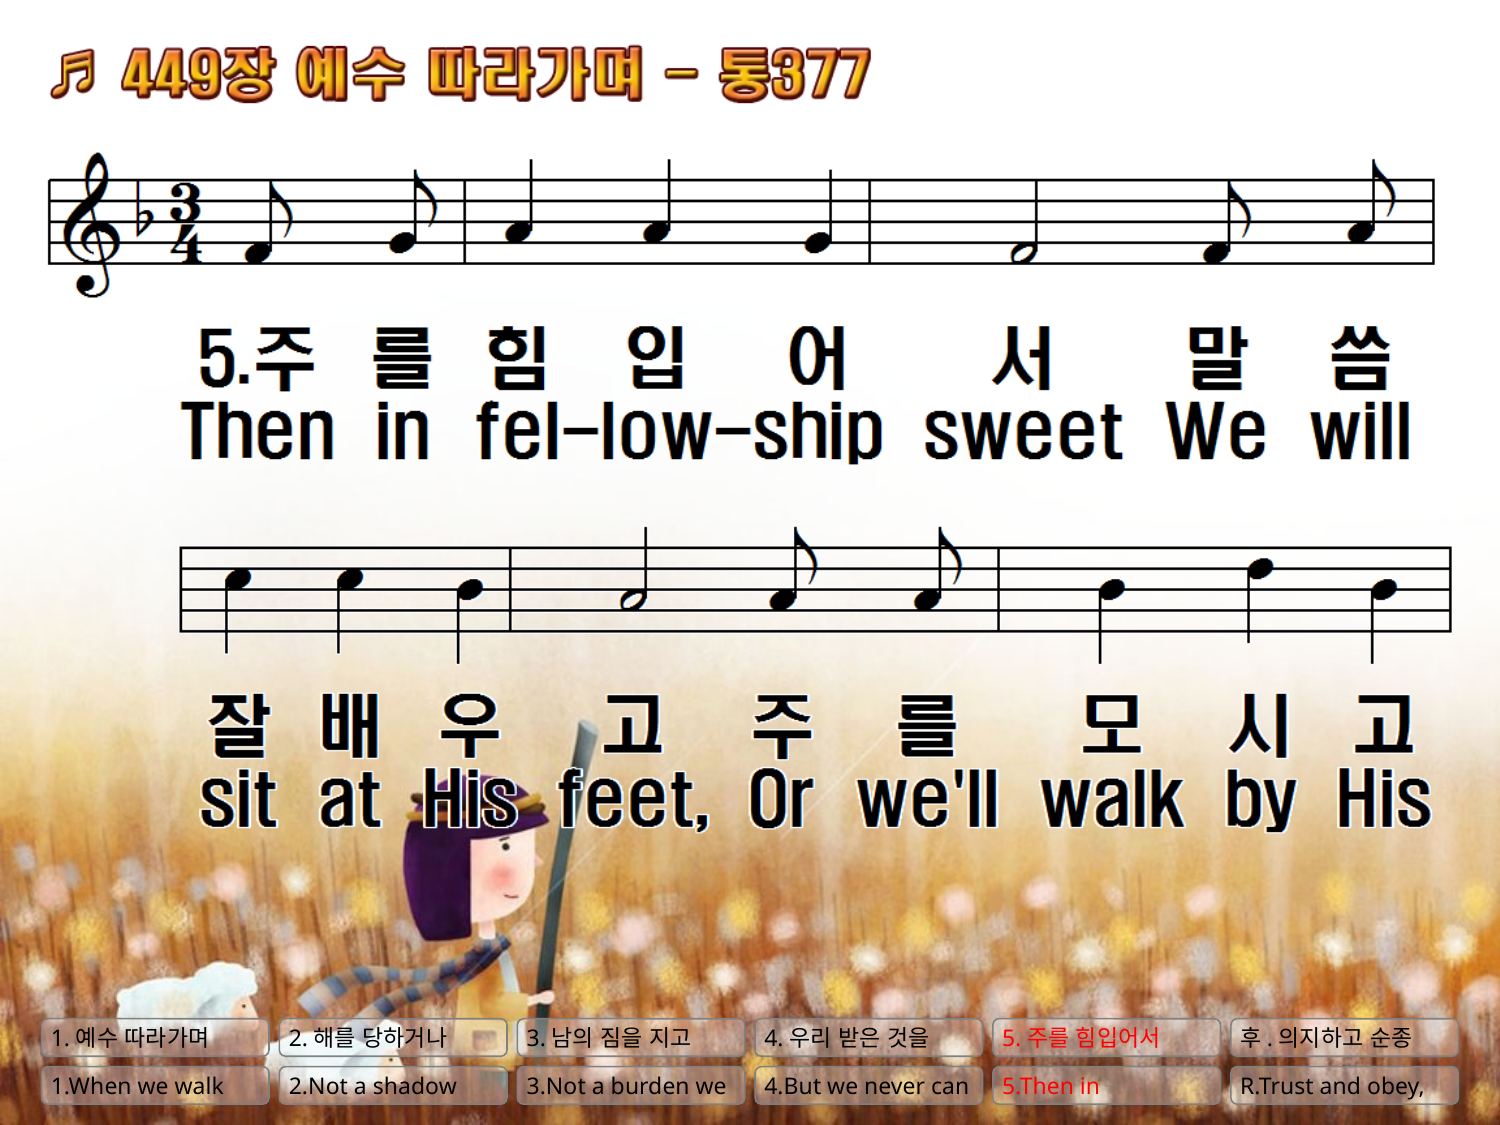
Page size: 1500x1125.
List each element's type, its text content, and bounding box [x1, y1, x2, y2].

text_box 후.의지하고 순종 [1230, 1018, 1459, 1057]
text_box 5.주를 힘입어서 [992, 1018, 1221, 1057]
text_box 5.Then in [992, 1066, 1221, 1105]
text_box 2.해를 당하거나 [279, 1018, 507, 1057]
text_box 3.남의 짐을 지고 [517, 1018, 745, 1057]
text_box 1.예수 따라가며 [41, 1018, 269, 1057]
text_box 3.Not a burden we [517, 1066, 745, 1105]
text_box R.Trust and obey, [1230, 1066, 1459, 1105]
picture [0, 0, 1500, 1125]
text_box 4.But we never can [755, 1066, 983, 1105]
text_box 2.Not a shadow [279, 1066, 507, 1105]
text_box 4.우리 받은 것을 [755, 1018, 983, 1057]
text_box 1.When we walk [41, 1066, 269, 1105]
